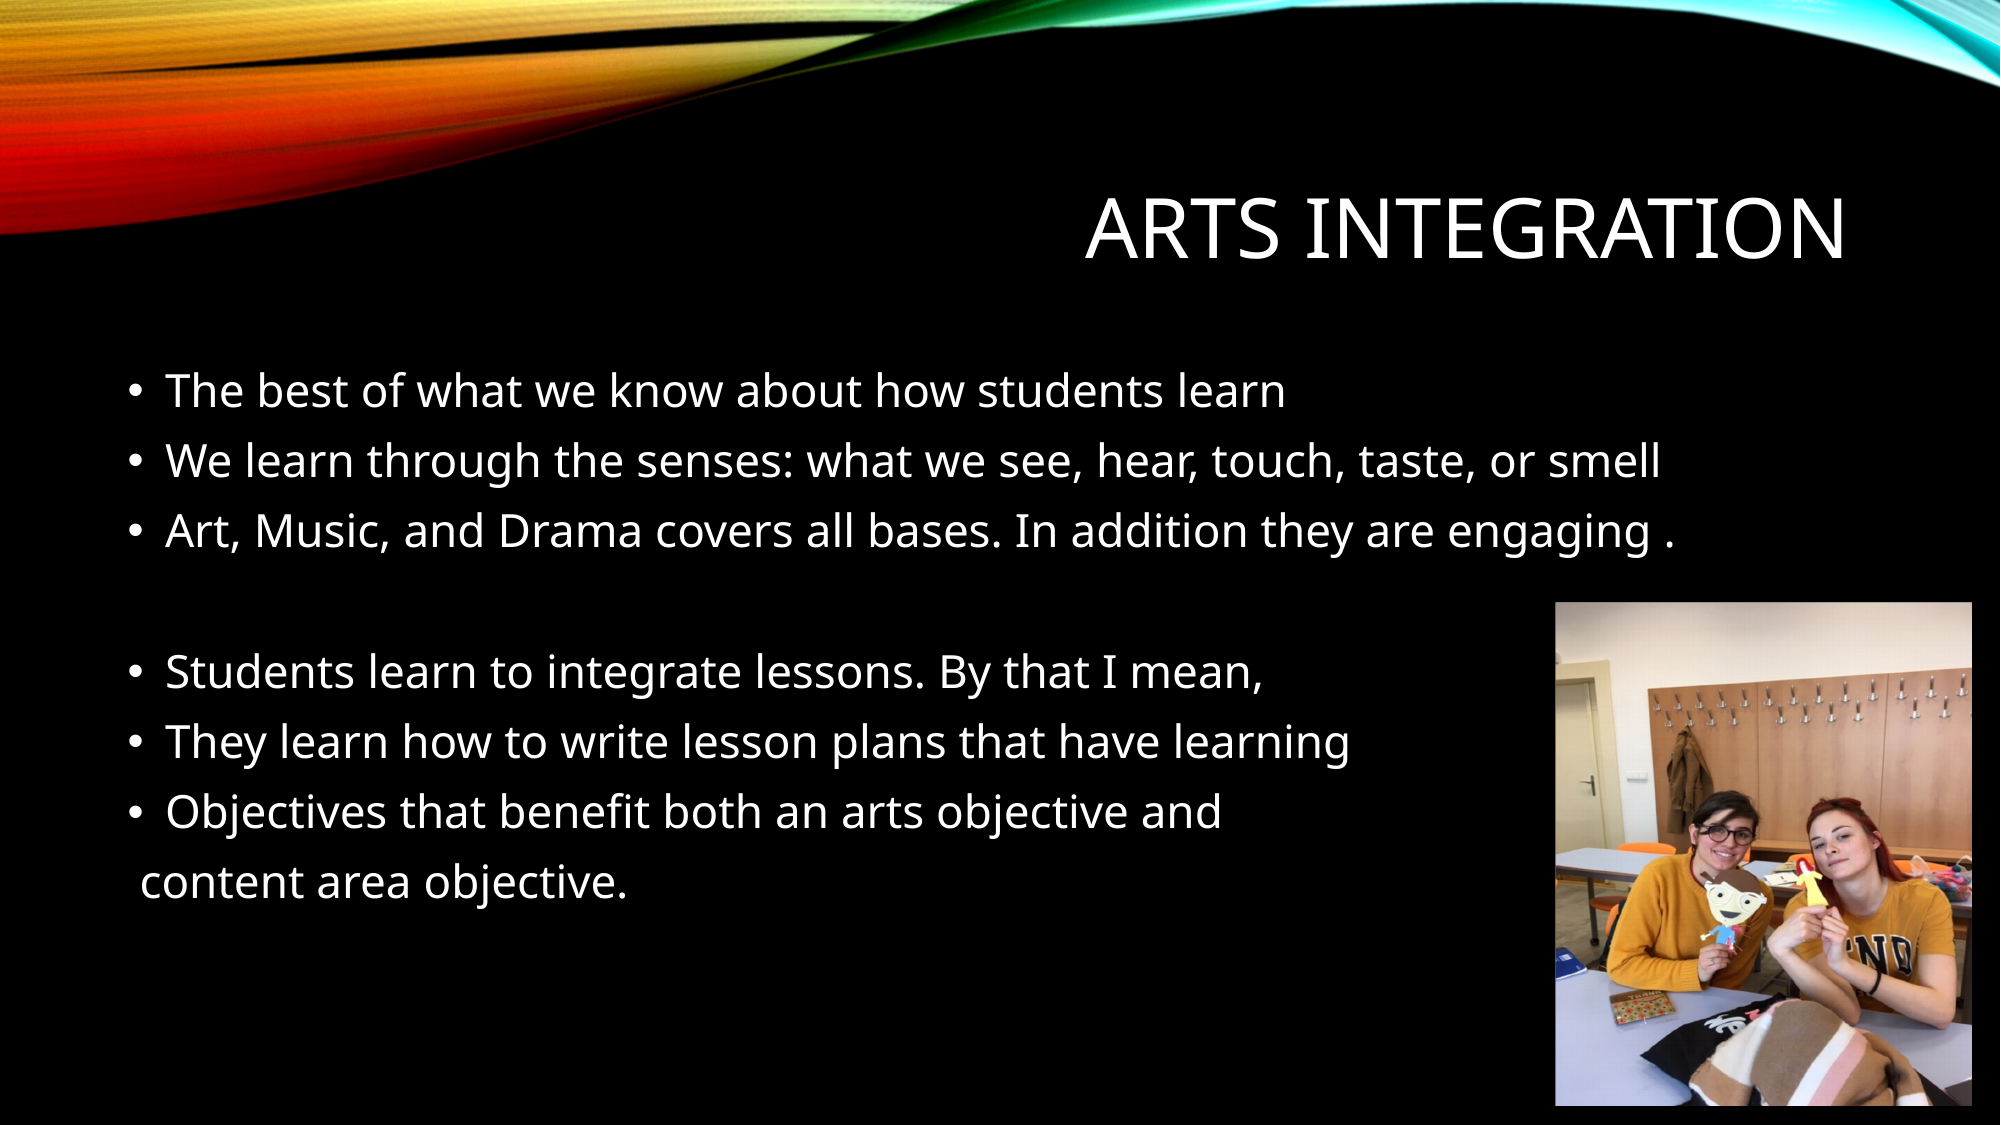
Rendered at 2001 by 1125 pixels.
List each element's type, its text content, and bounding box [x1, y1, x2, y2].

picture [1511, 603, 2000, 1106]
picture [0, 0, 2000, 237]
list The best of what we know about how students learn We learn through the senses: what we see, hear, touch, taste, or smell Art, Music, and Drama covers all bases. In addition they are engaging . Students learn to integrate lessons. By that I mean, They learn how to write lesson plans that have learning Objectives that benefit both an arts objective and content area objective. [112, 360, 1888, 1021]
title Arts Integration [474, 125, 1888, 338]
